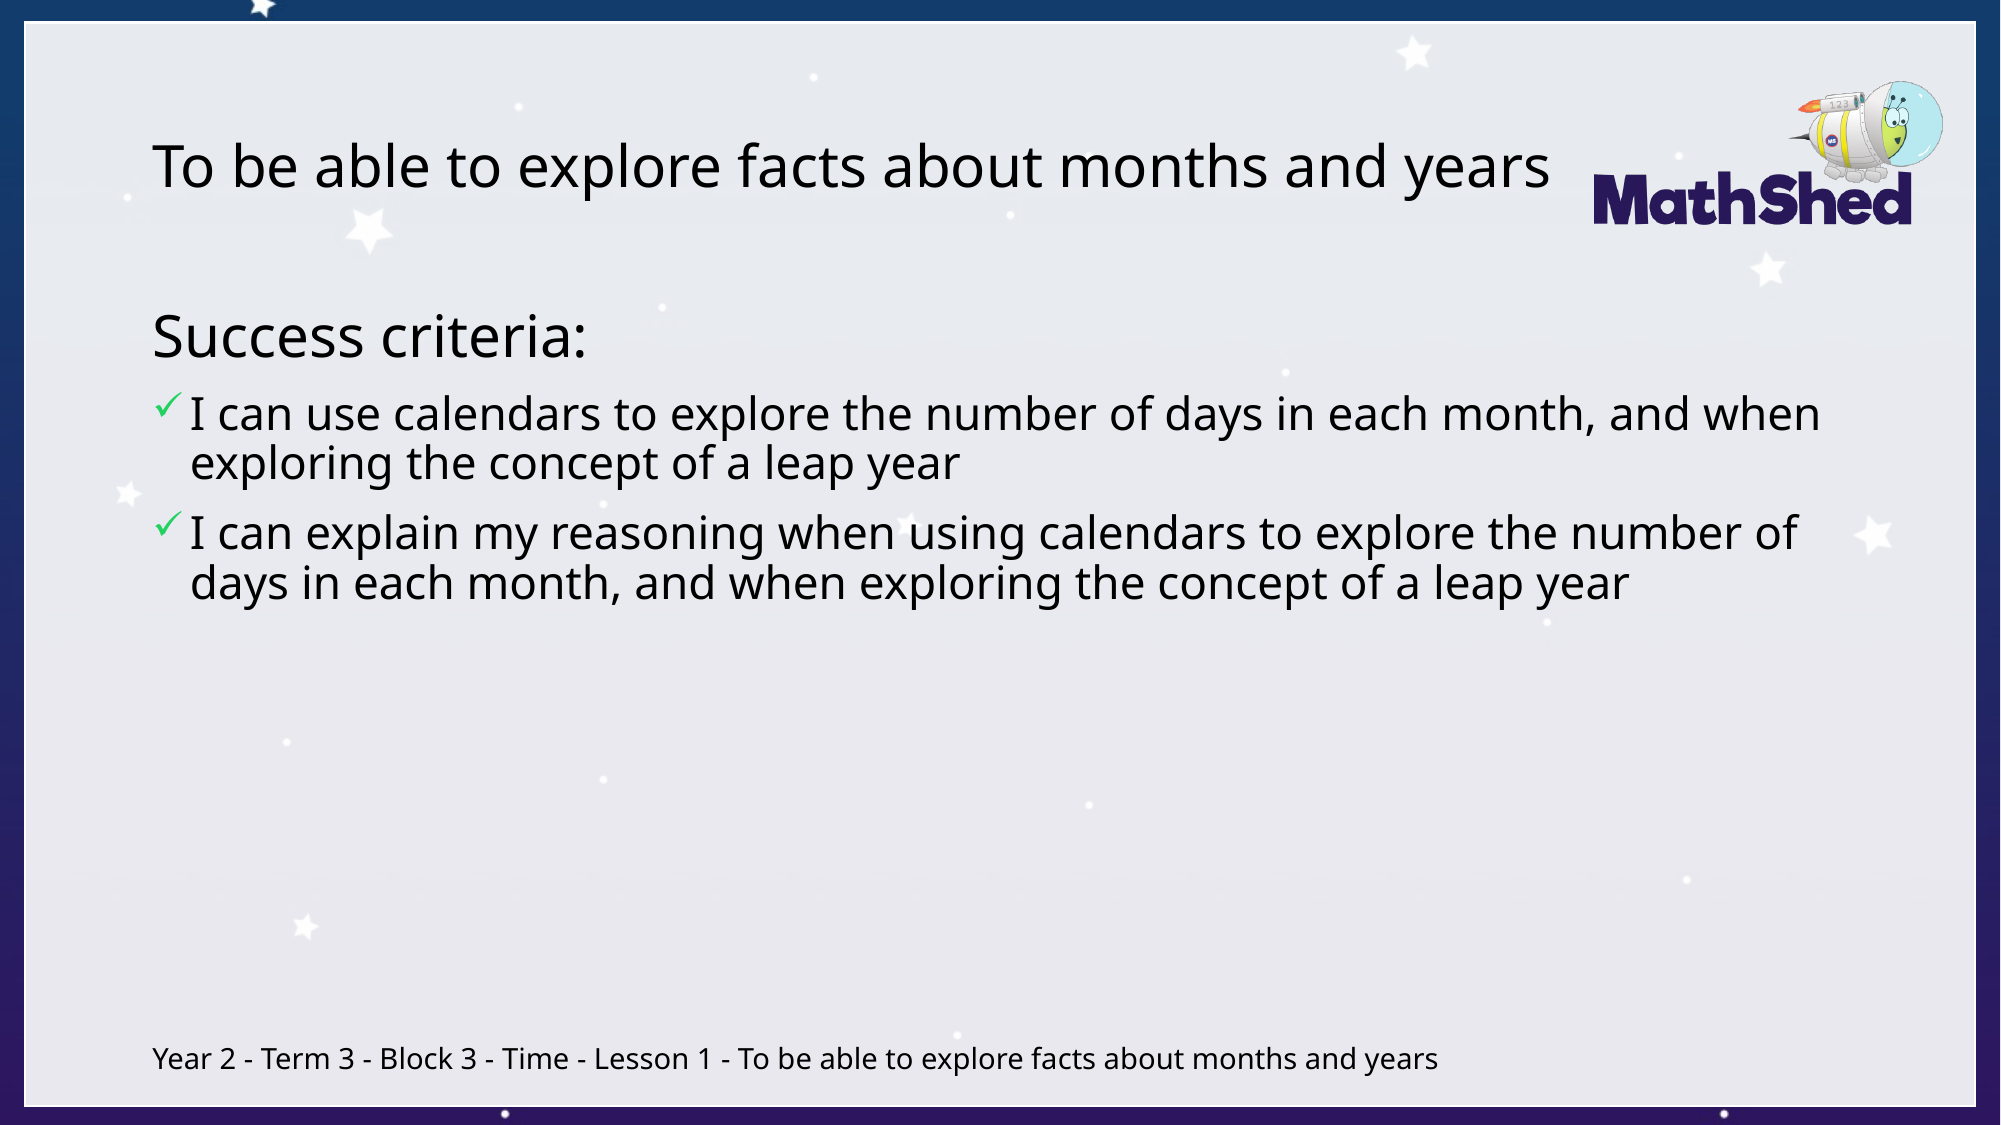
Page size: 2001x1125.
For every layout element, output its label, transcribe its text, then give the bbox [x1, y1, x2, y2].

title To be able to explore facts about months and years [137, 59, 1578, 278]
picture [0, 0, 2001, 1125]
list Success criteria: I can use calendars to explore the number of days in each month, and when exploring the concept of a leap year I can explain my reasoning when using calendars to explore the number of days in each month, and when exploring the concept of a leap year [137, 299, 1898, 1014]
footer Year 2 - Term 3 - Block 3 - Time - Lesson 1 - To be able to explore facts about months and years [137, 1033, 2000, 1093]
